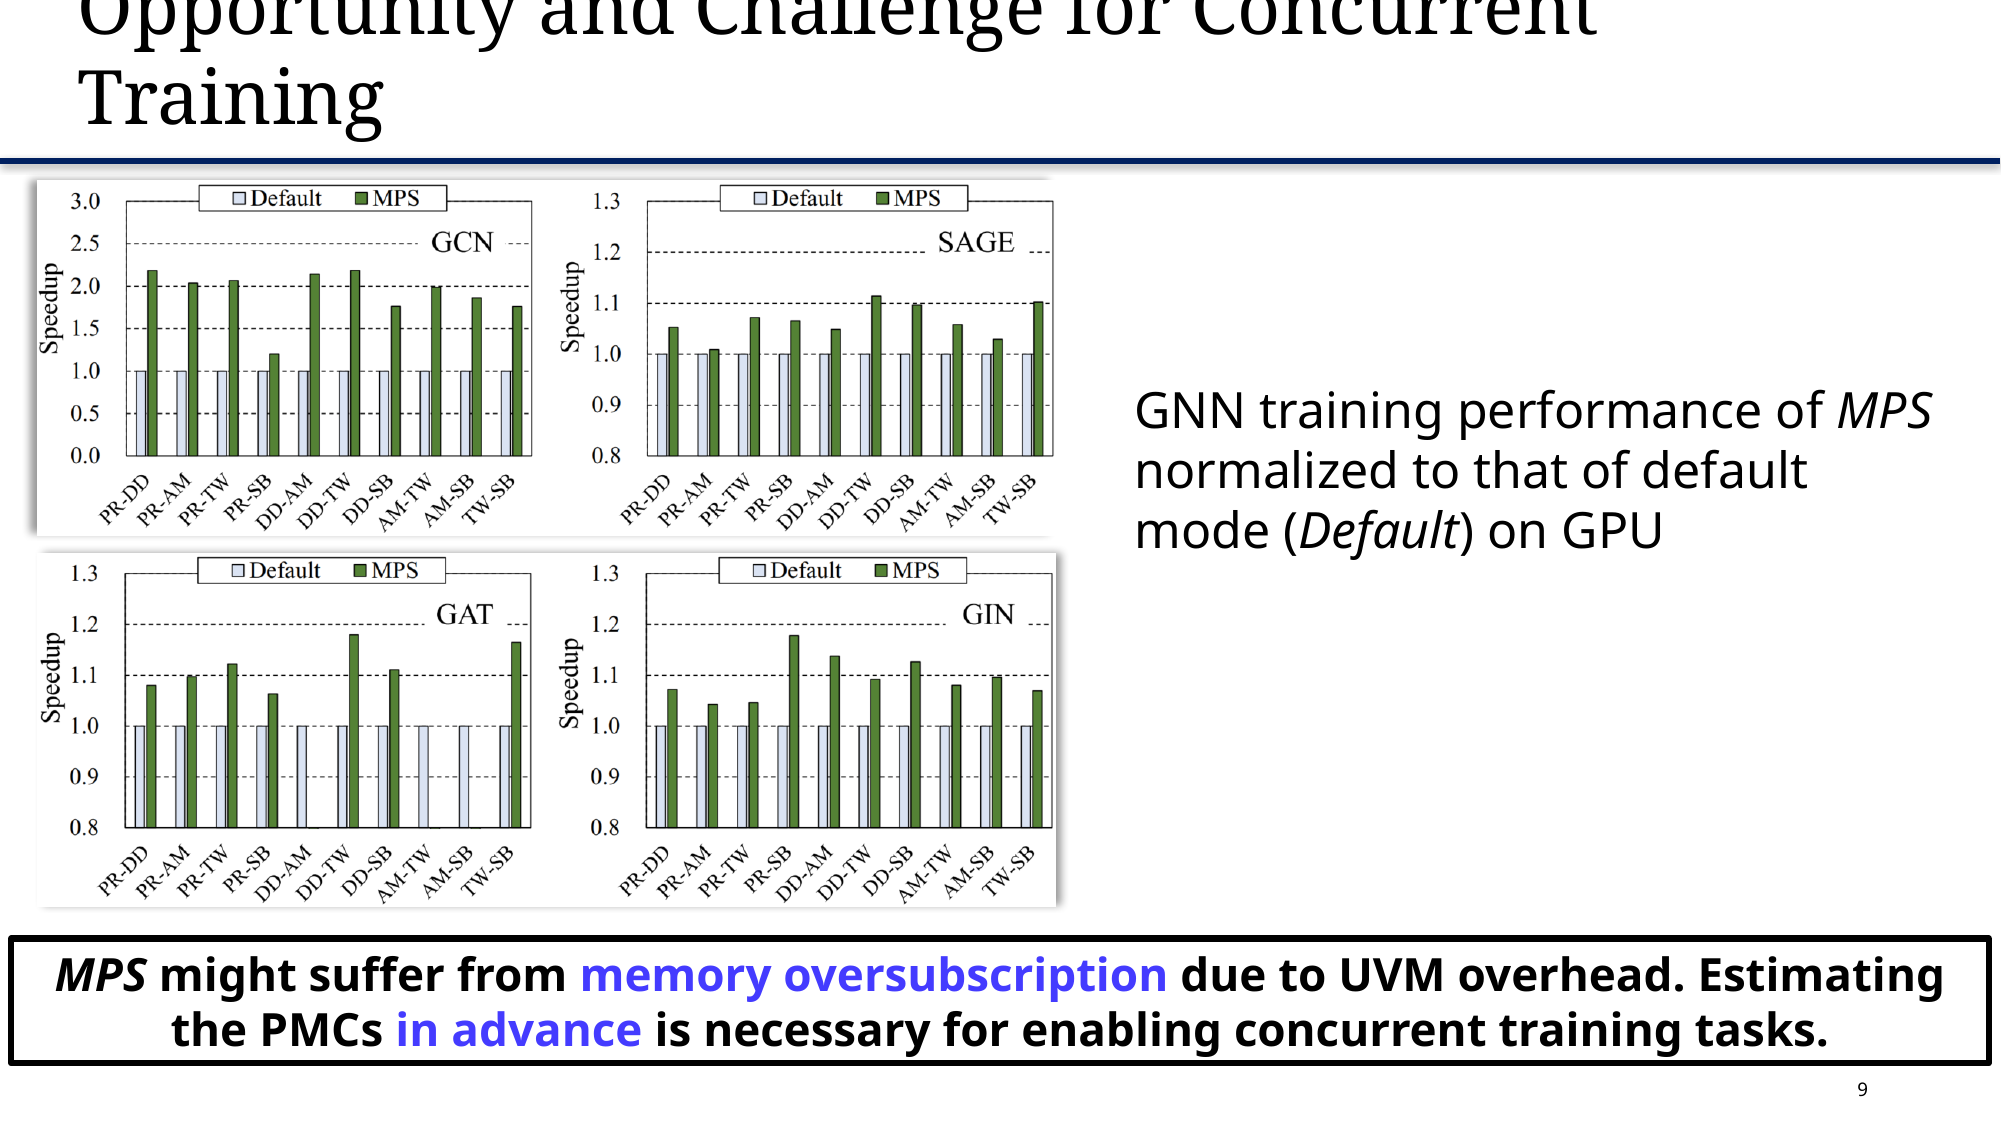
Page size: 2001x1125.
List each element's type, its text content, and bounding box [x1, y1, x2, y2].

picture [37, 553, 1056, 907]
text_box MPS might suffer from memory oversubscription due to UVM overhead. Estimating the PMCs in advance is necessary for enabling concurrent training tasks. [11, 938, 1989, 1064]
list MPS achieves average speedups of 1.92×, 1.06×, and 1.09× for GCN, SAGE, and GIN over Default DD-AM, AM-TW, and TW-SB of GAT obtain an average of 9.87× slowdown due to UVM overhead [1, 937, 2000, 1074]
title Opportunity and Challenge for Concurrent Training [62, 56, 1938, 148]
picture [37, 180, 1056, 536]
text_box GNN training performance of MPS normalized to that of default mode (Default) on GPU [1119, 370, 1972, 581]
